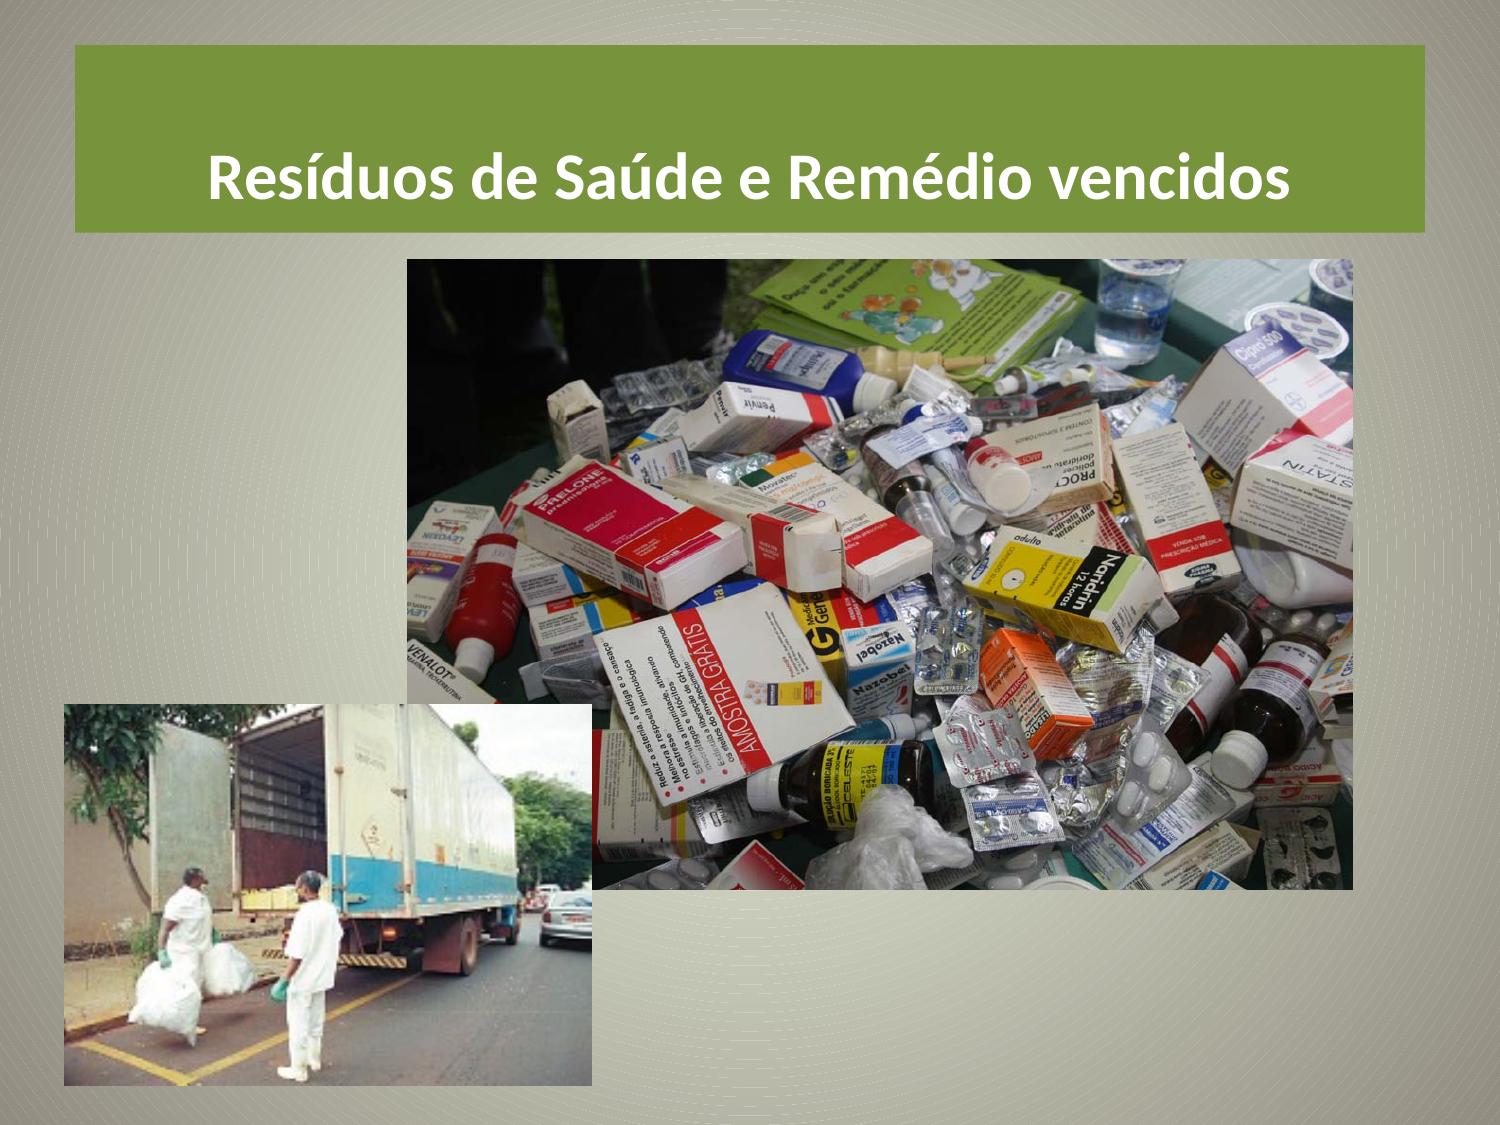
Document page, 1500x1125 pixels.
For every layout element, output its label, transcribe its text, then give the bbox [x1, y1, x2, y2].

picture [64, 258, 1353, 1086]
title Resíduos de Saúde e Remédio vencidos [75, 45, 1425, 233]
